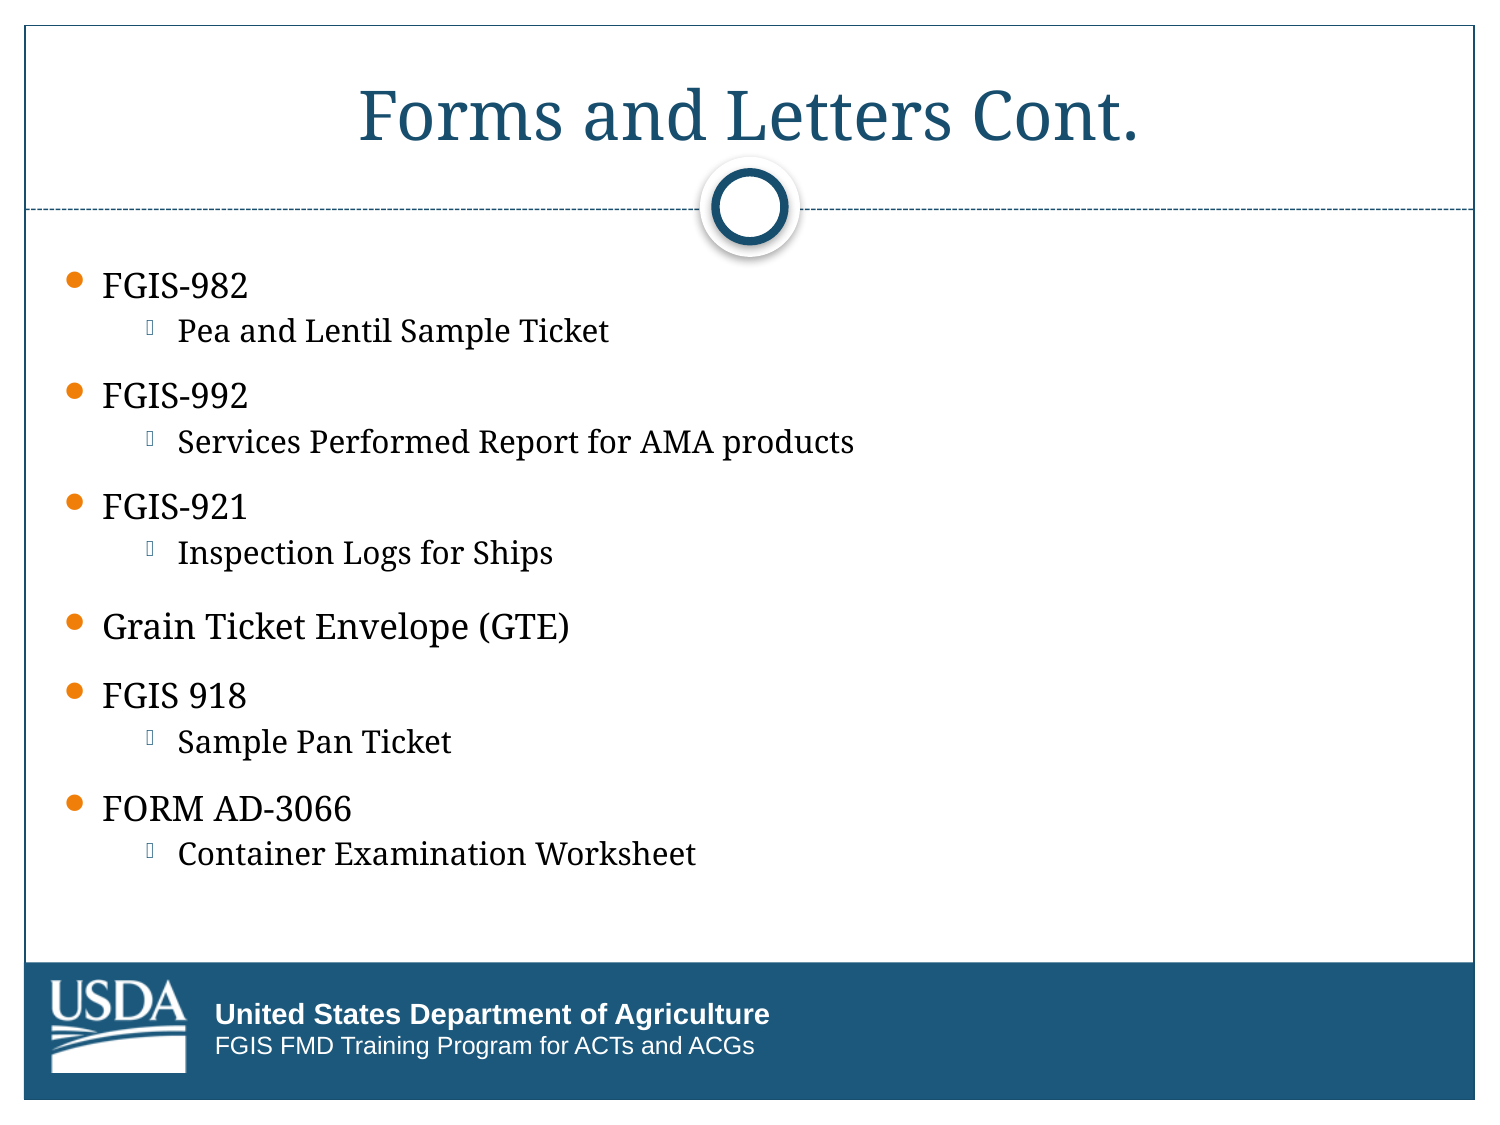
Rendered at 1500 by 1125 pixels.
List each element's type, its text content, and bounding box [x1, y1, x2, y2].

picture [50, 979, 188, 1073]
list FGIS-982 Pea and Lentil Sample Ticket FGIS-992 Services Performed Report for AMA products FGIS-921 Inspection Logs for Ships Grain Ticket Envelope (GTE) FGIS 918 Sample Pan Ticket FORM AD-3066 Container Examination Worksheet [49, 224, 1445, 938]
title Forms and Letters Cont. [49, 37, 1450, 162]
